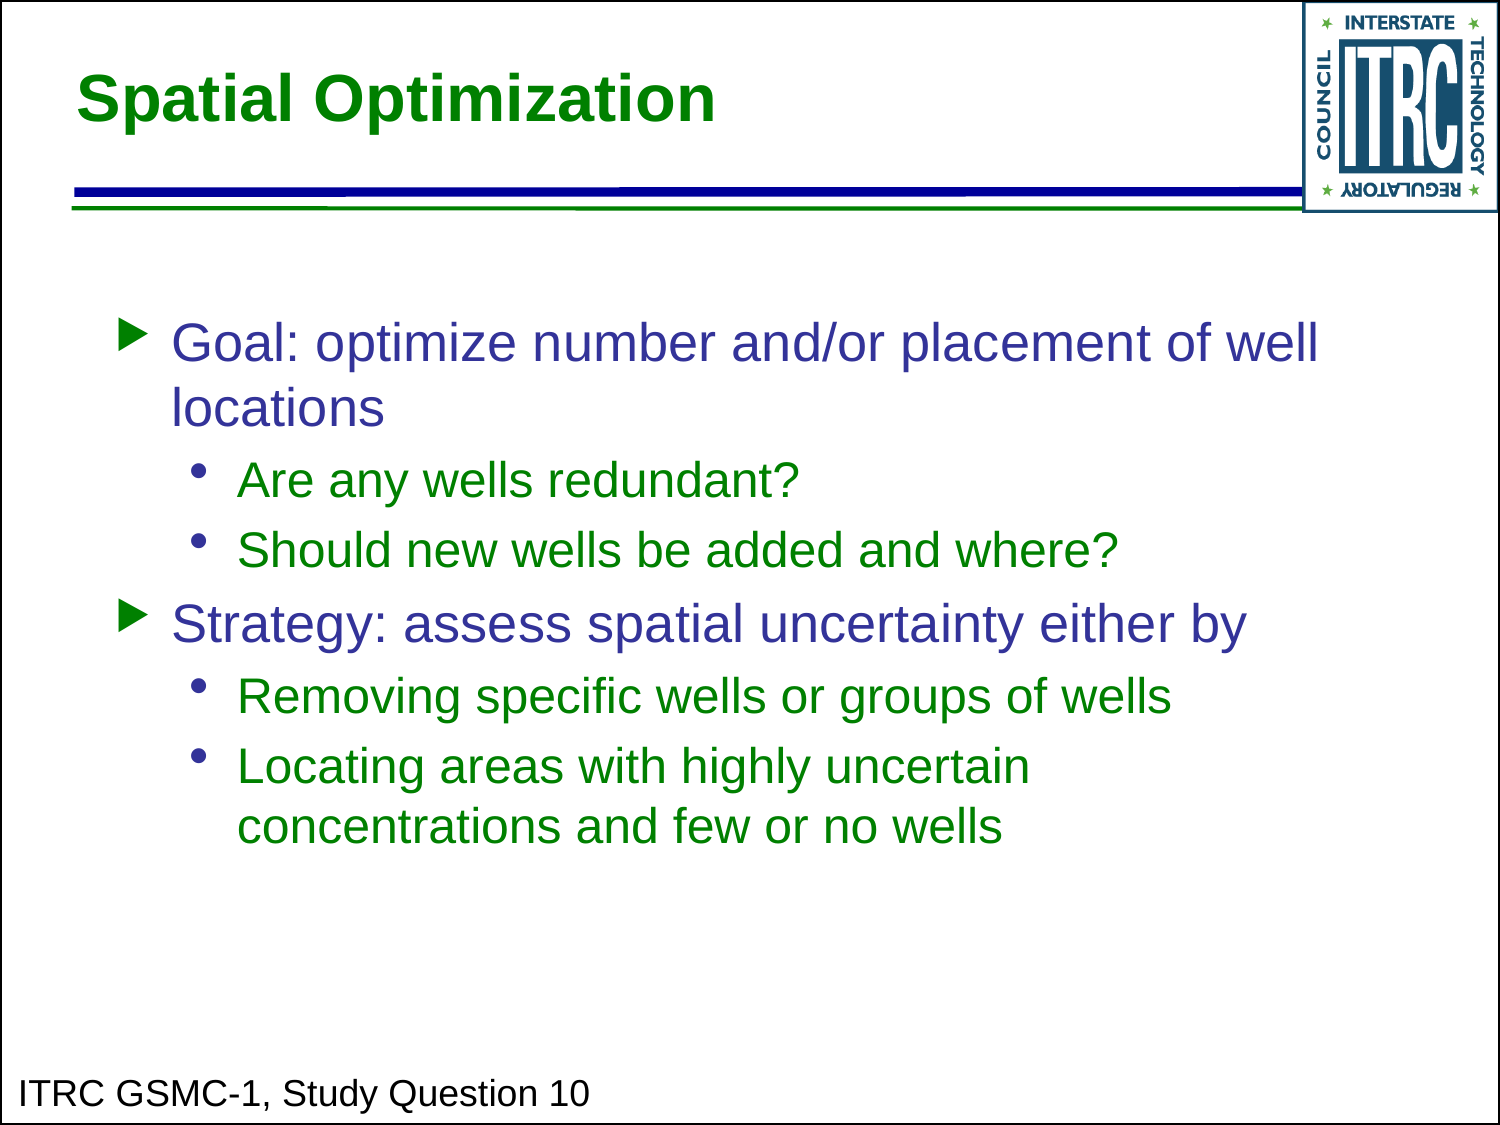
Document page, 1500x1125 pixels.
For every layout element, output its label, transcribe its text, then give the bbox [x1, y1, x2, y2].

picture [1302, 2, 1498, 213]
list Goal: optimize number and/or placement of well locations Are any wells redundant? Should new wells be added and where? Strategy: assess spatial uncertainty either by Removing specific wells or groups of wells Locating areas with highly uncertain concentrations and few or no wells [99, 299, 1375, 975]
title Spatial Optimization [61, 15, 1307, 188]
text_box ITRC GSMC-1, Study Question 10 [3, 1061, 606, 1122]
